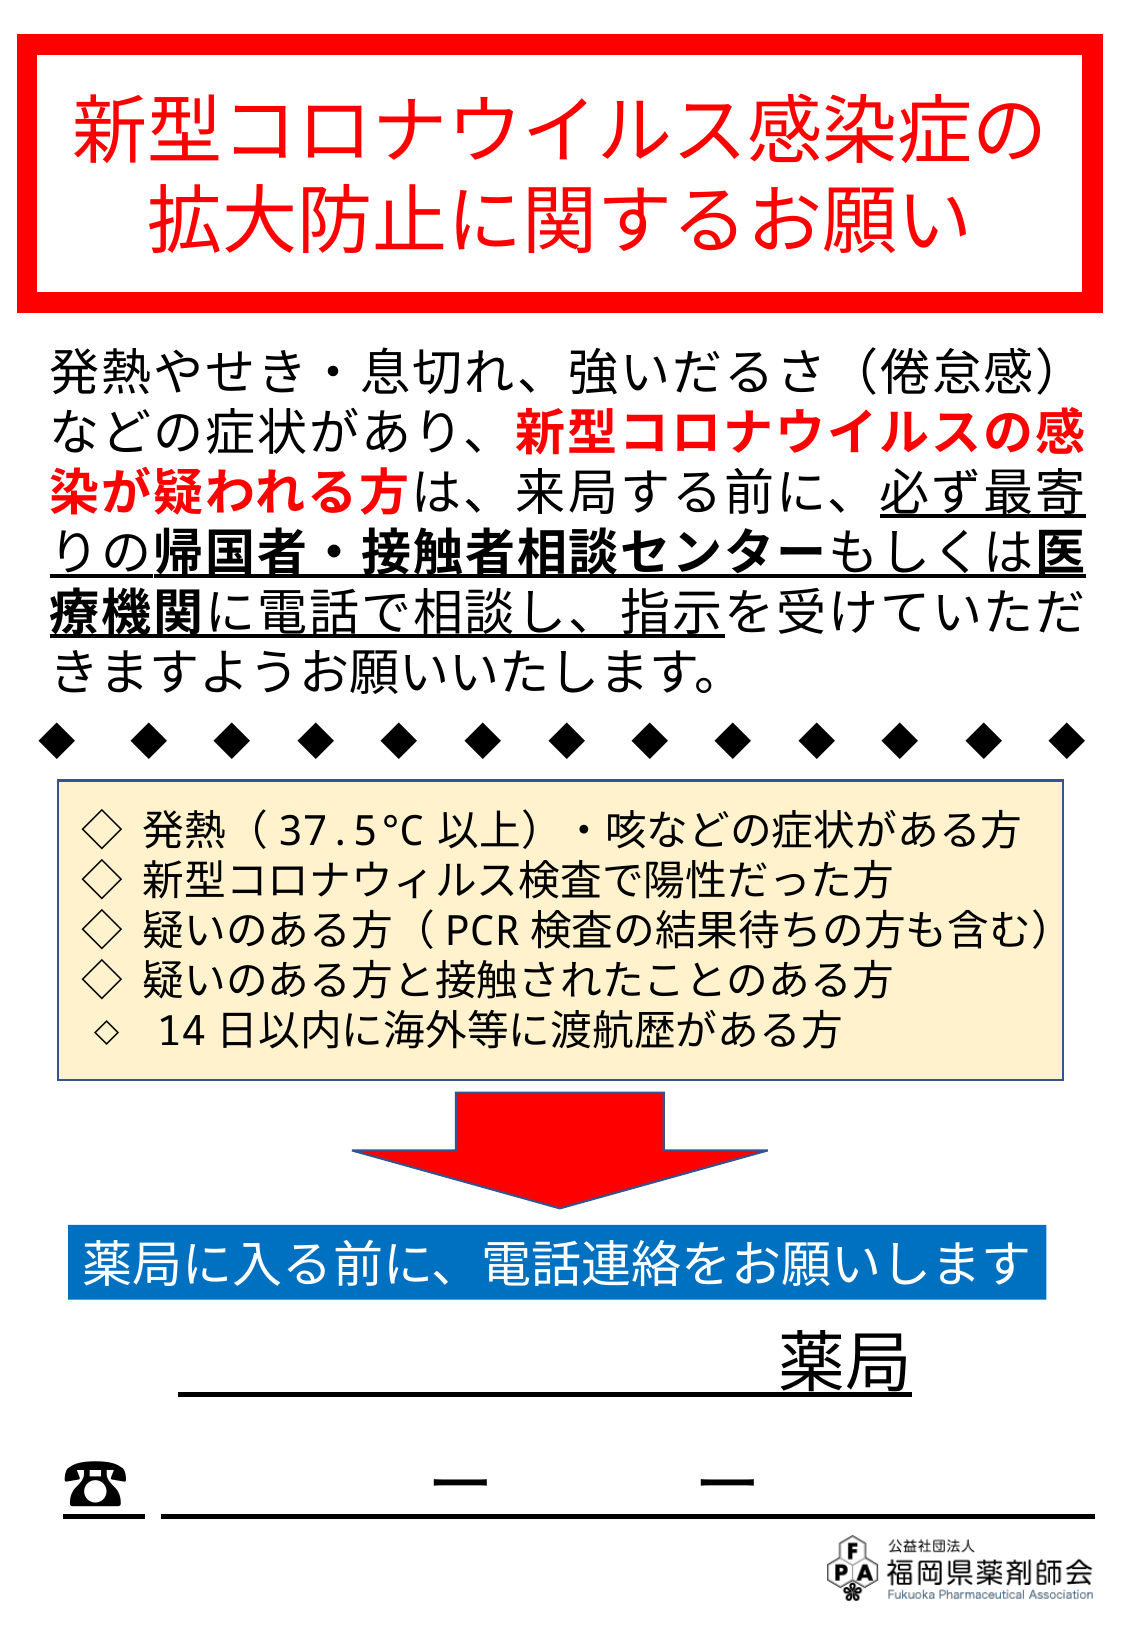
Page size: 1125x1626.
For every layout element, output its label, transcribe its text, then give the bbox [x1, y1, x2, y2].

text_box ◆ ◆ ◆ ◆ ◆ ◆ ◆ ◆ ◆ ◆ ◆ ◆ ◆ [0, 710, 1125, 771]
picture [825, 1530, 1101, 1604]
text_box 薬局に入る前に、電話連絡をお願いします [68, 1224, 1047, 1300]
text_box [57, 779, 1064, 1081]
text_box ☎︎ ー ー [48, 1434, 1111, 1530]
text_box ◇ 発熱（37.5℃以上）・咳などの症状がある方 ◇ 新型コロナウィルス検査で陽性だった方 ◇ 疑いのある方（PCR検査の結果待ちの方も含む） ◇ 疑いのある方と接触されたことのある方 ◇ 14日以内に海外等に渡航歴がある方 [66, 796, 1088, 1062]
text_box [26, 44, 1093, 303]
text_box 薬局 [163, 1312, 927, 1408]
text_box 発熱やせき・息切れ、強いだるさ（倦怠感）などの症状があり、新型コロナウイルスの感染が疑われる方は、来局する前に、必ず最寄りの帰国者・接触者相談センターもしくは医療機関に電話で相談し、指示を受けていただきますようお願いいたします。 [34, 333, 1101, 708]
text_box [351, 1091, 769, 1210]
